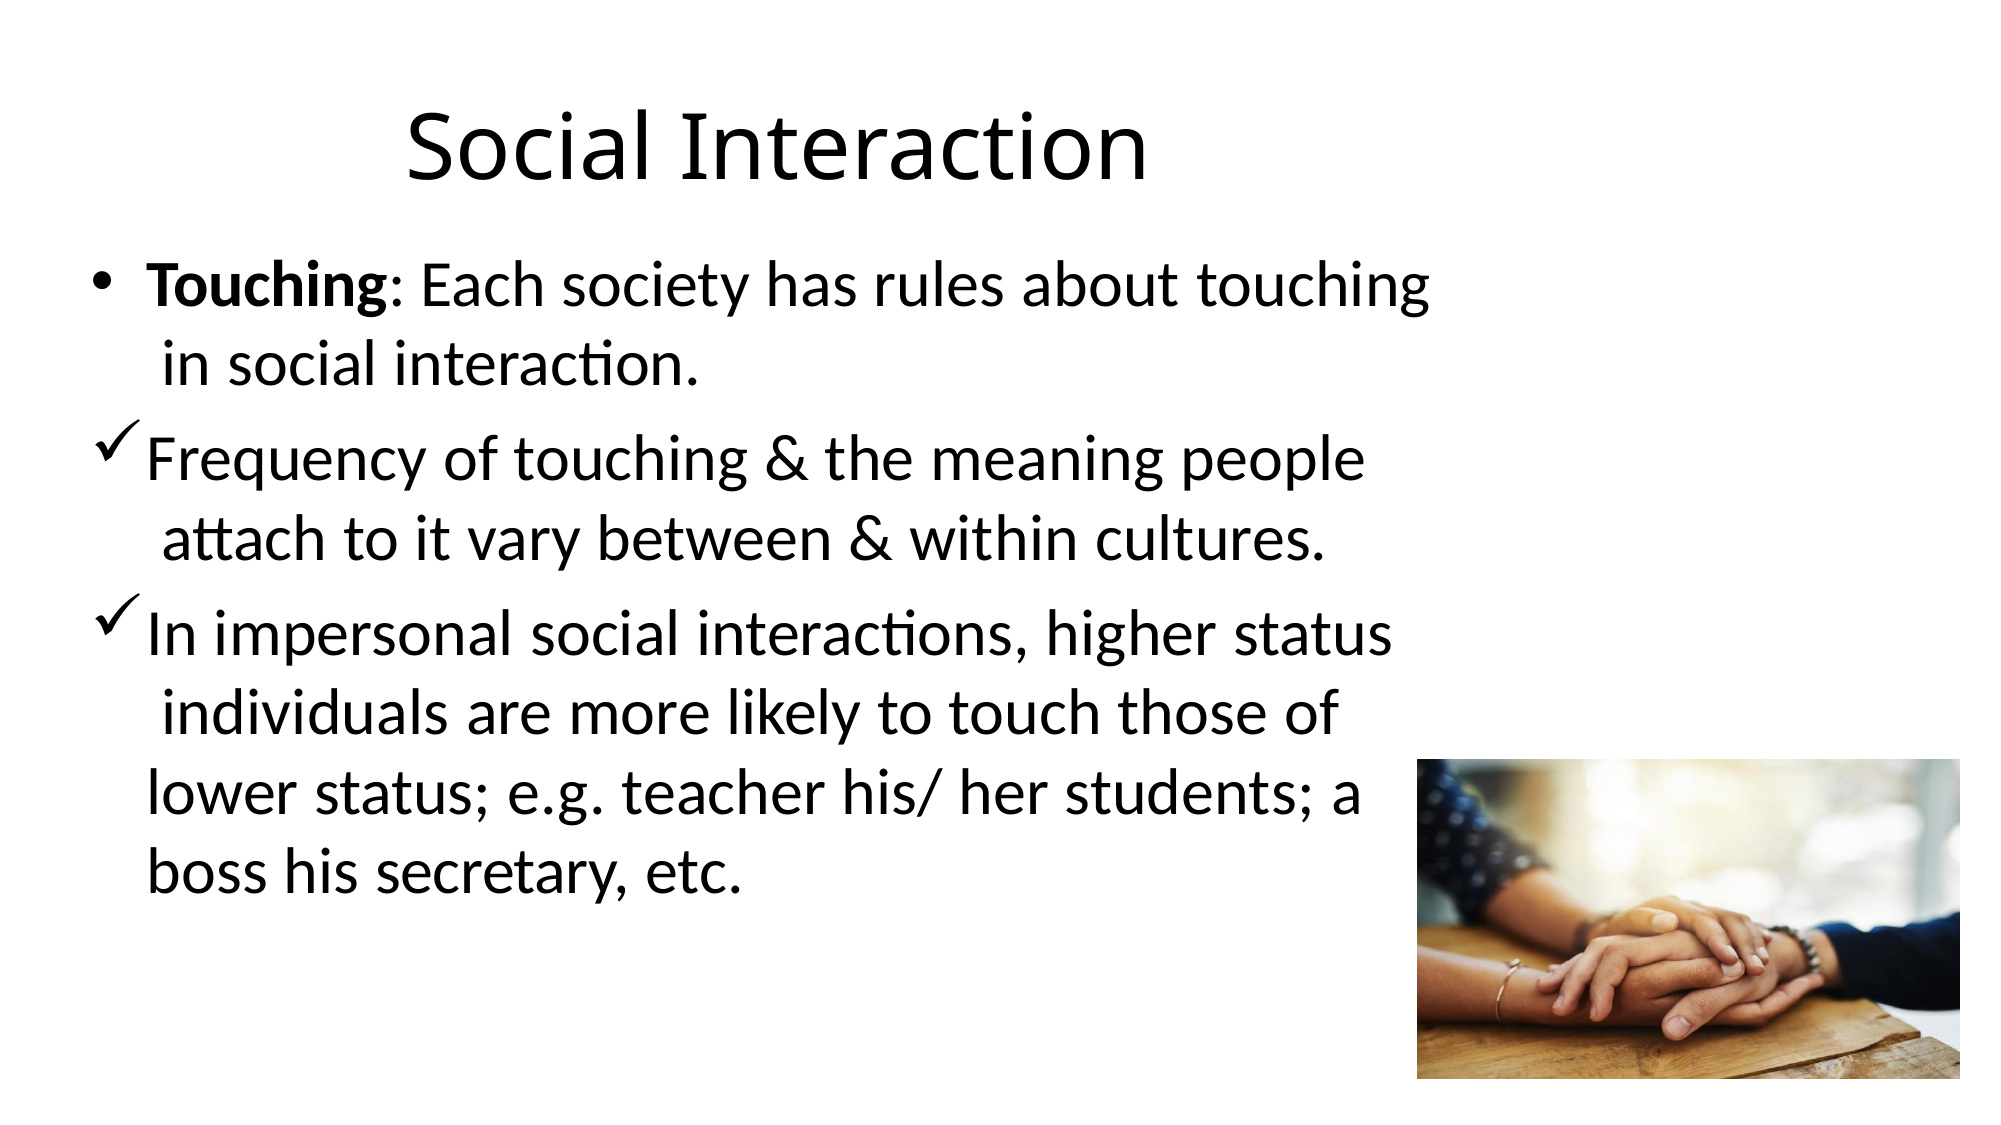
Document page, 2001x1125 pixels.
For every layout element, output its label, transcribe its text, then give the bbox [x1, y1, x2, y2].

title Social Interaction [402, 45, 2000, 237]
picture [1417, 759, 1960, 1079]
text_box Touching: Each society has rules about touching in social interaction. Frequency of touching & the meaning people attach to it vary between & within cultures. In impersonal social interactions, higher status individuals are more likely to touch those of lower status; e.g. teacher his/ her students; a boss his secretary, etc. [88, 237, 1444, 907]
